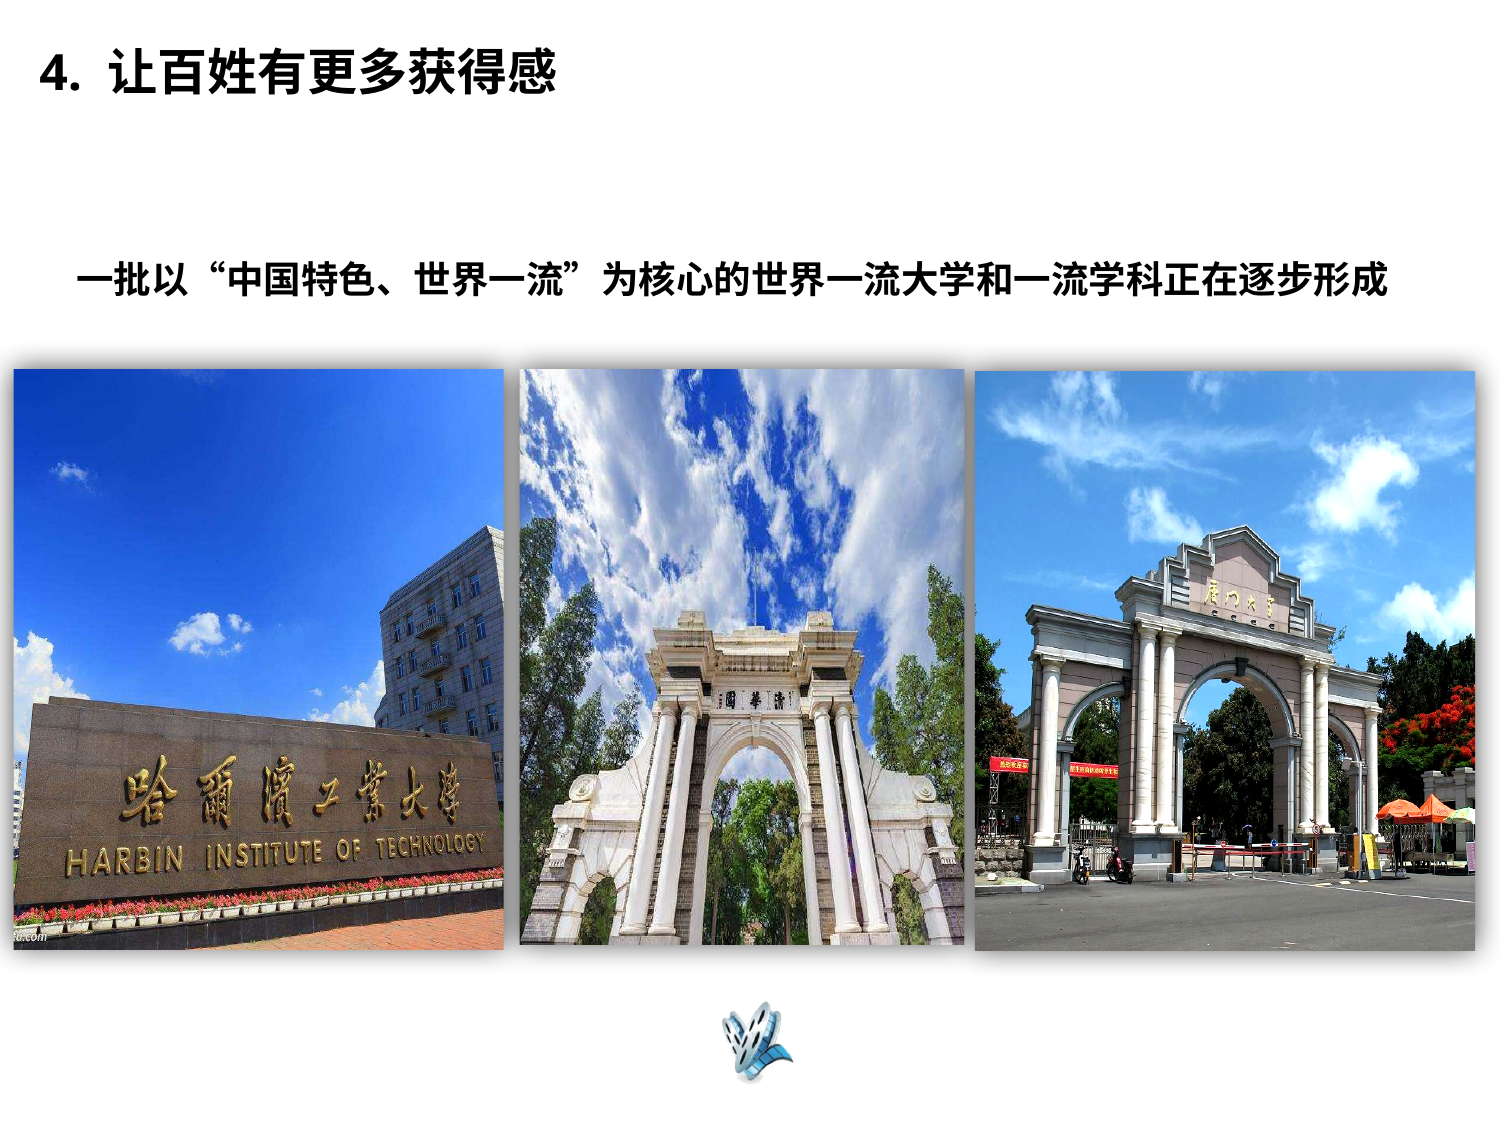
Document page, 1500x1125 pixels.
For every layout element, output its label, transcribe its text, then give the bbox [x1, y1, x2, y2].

picture [714, 1000, 796, 1084]
picture [13, 369, 504, 950]
text_box 一批以“中国特色、世界一流”为核心的世界一流大学和一流学科正在逐步形成 [37, 248, 1428, 309]
picture [519, 369, 965, 946]
text_box 4. 让百姓有更多获得感 [24, 33, 1251, 108]
picture [974, 371, 1476, 951]
